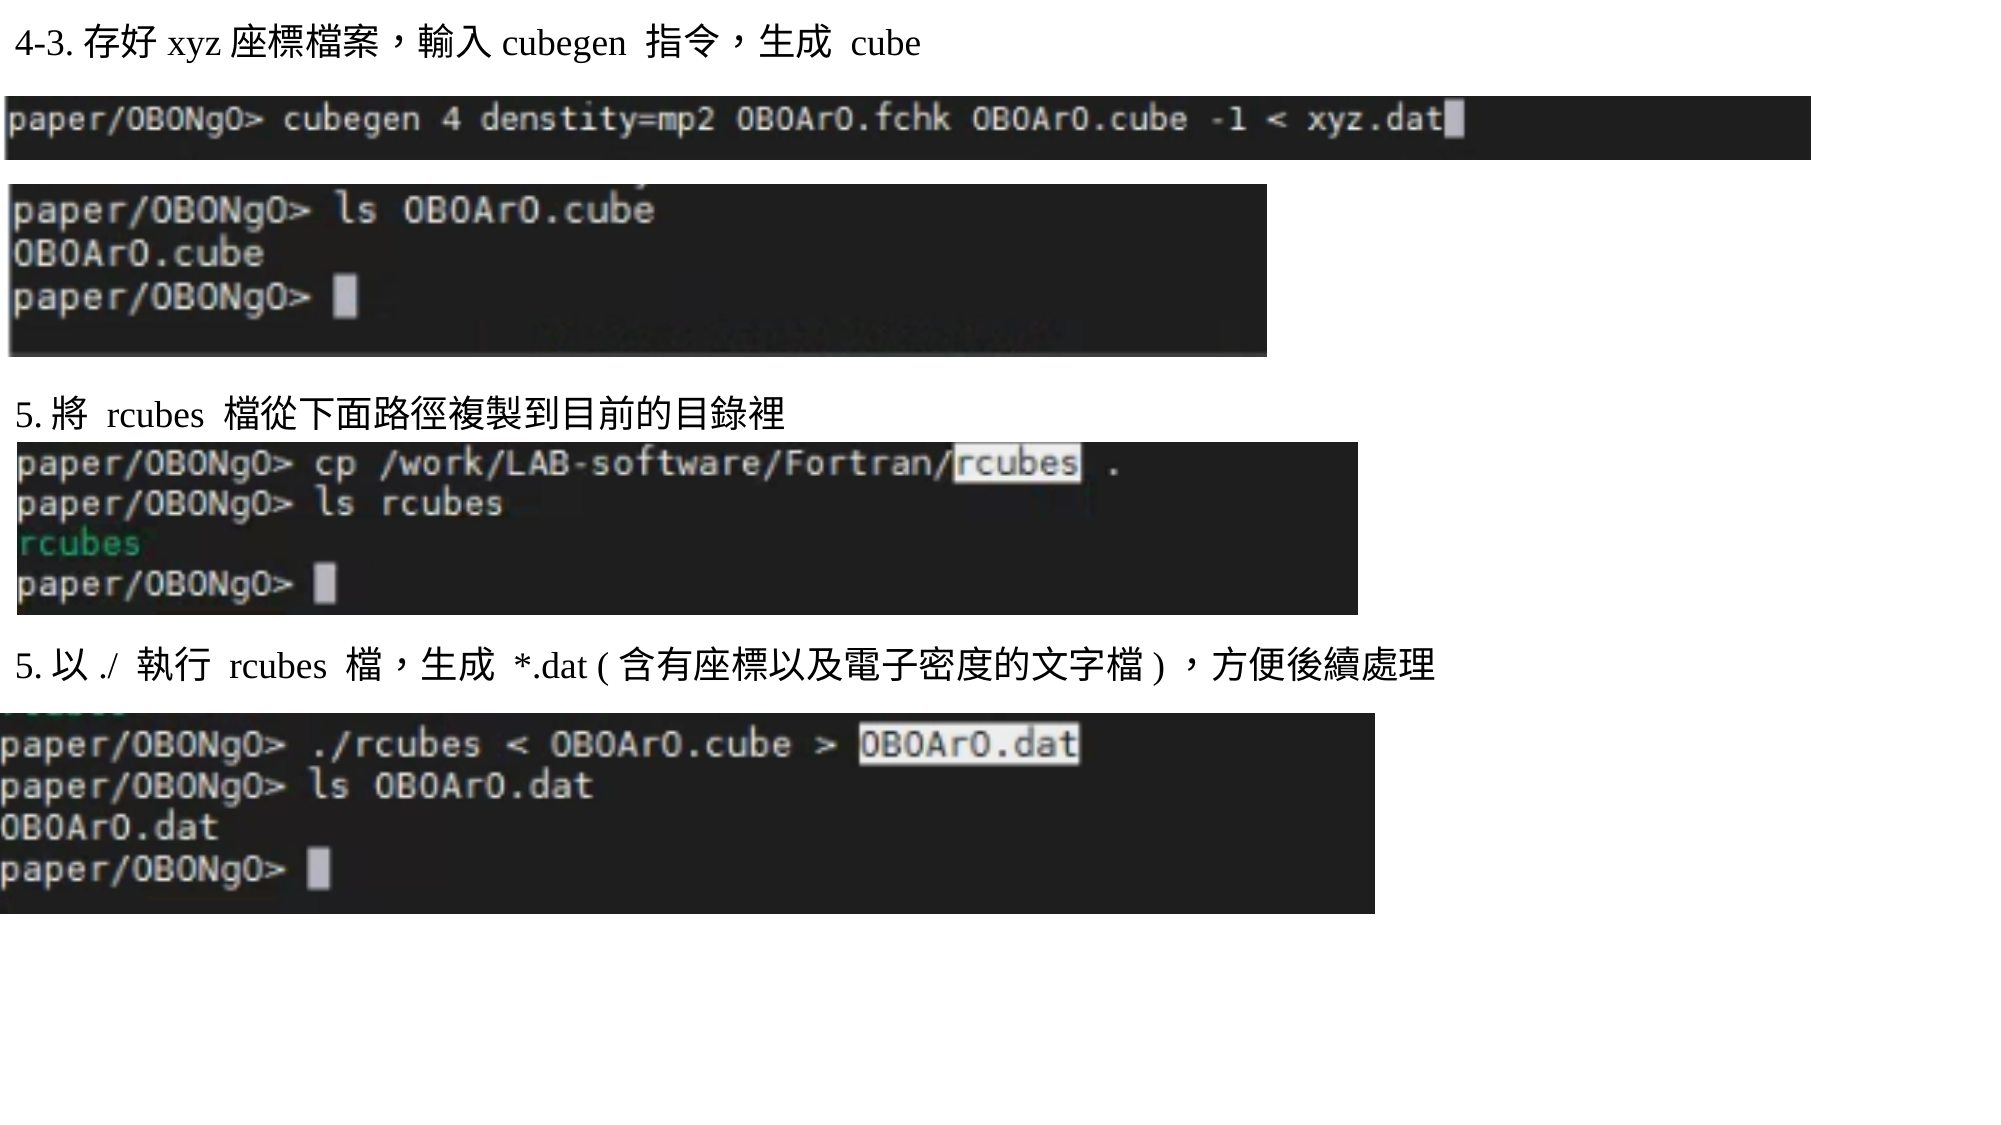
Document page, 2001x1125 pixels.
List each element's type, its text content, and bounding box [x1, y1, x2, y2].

text_box 4-3.存好xyz座標檔案，輸入cubegen 指令，生成 cube [0, 10, 1257, 71]
picture [0, 713, 1375, 914]
picture [0, 184, 1267, 357]
text_box 5.以./ 執行 rcubes 檔，生成 *.dat (含有座標以及電子密度的文字檔)，方便後續處理 [0, 633, 1461, 694]
text_box 5.將 rcubes 檔從下面路徑複製到目前的目錄裡 [0, 382, 1257, 442]
picture [0, 96, 1811, 160]
picture [17, 442, 1358, 615]
